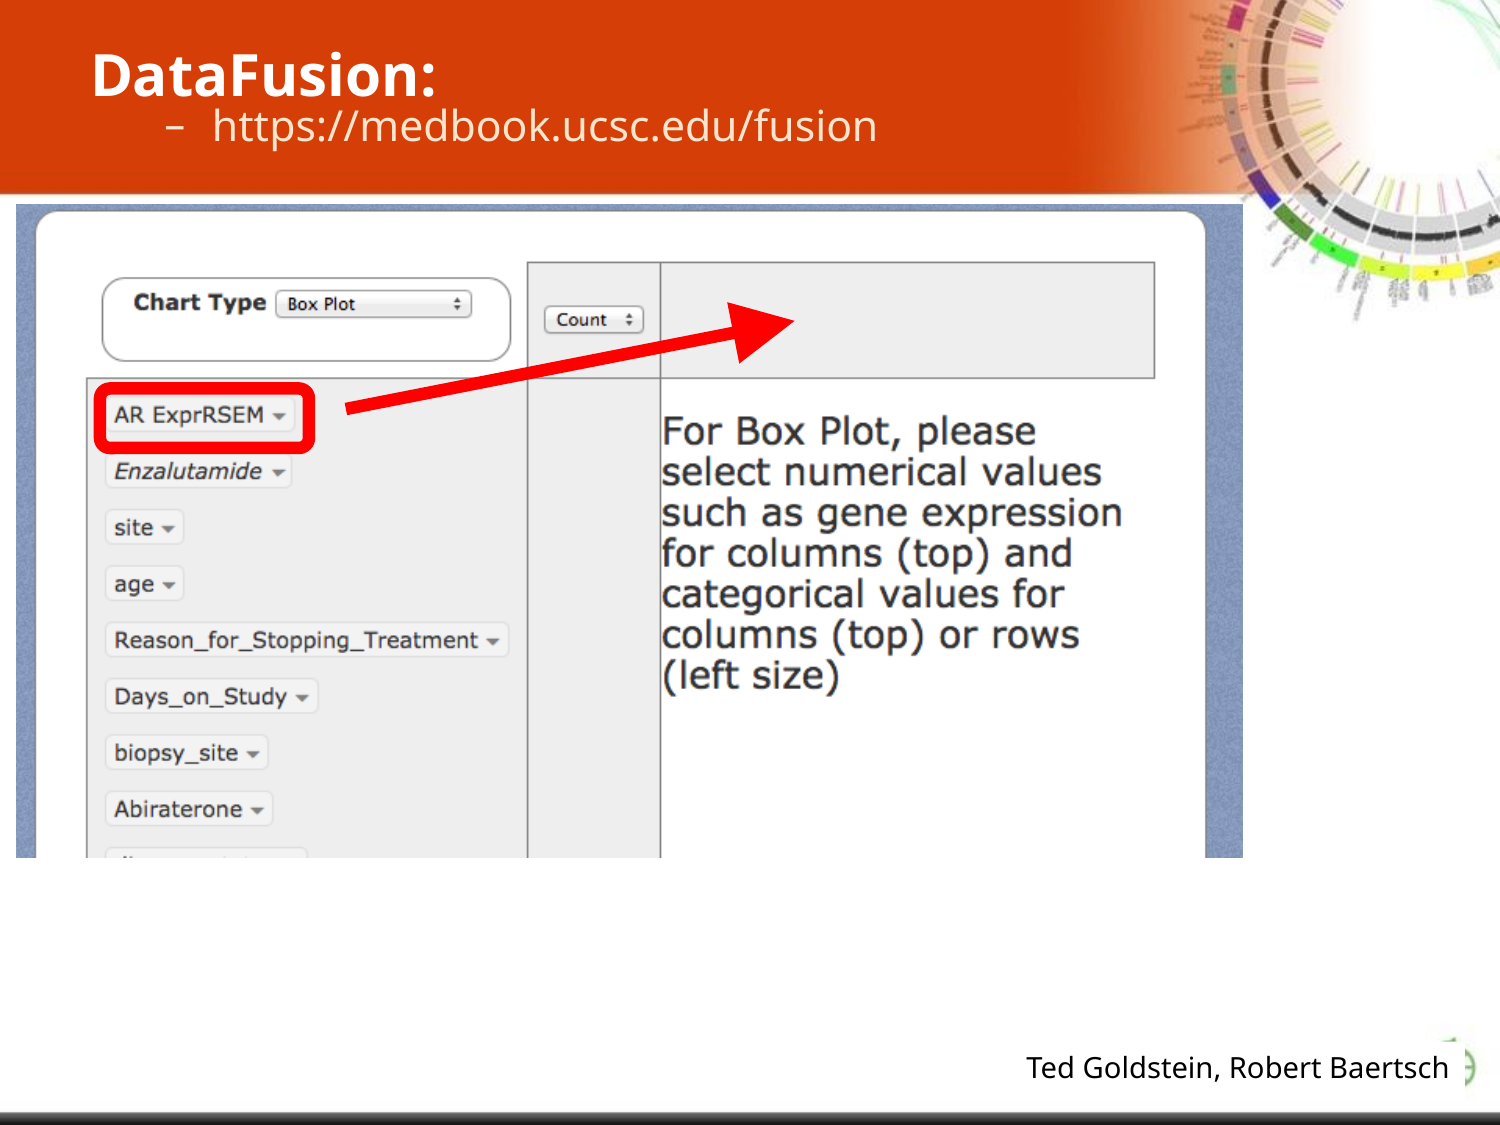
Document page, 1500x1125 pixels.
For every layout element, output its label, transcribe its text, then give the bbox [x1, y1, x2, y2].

title DataFusion: https://medbook.ucsc.edu/fusion [75, 0, 1367, 188]
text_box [99, 320, 795, 449]
picture [0, 0, 1500, 1125]
text_box Ted Goldstein, Robert Baertsch [932, 1041, 1465, 1102]
